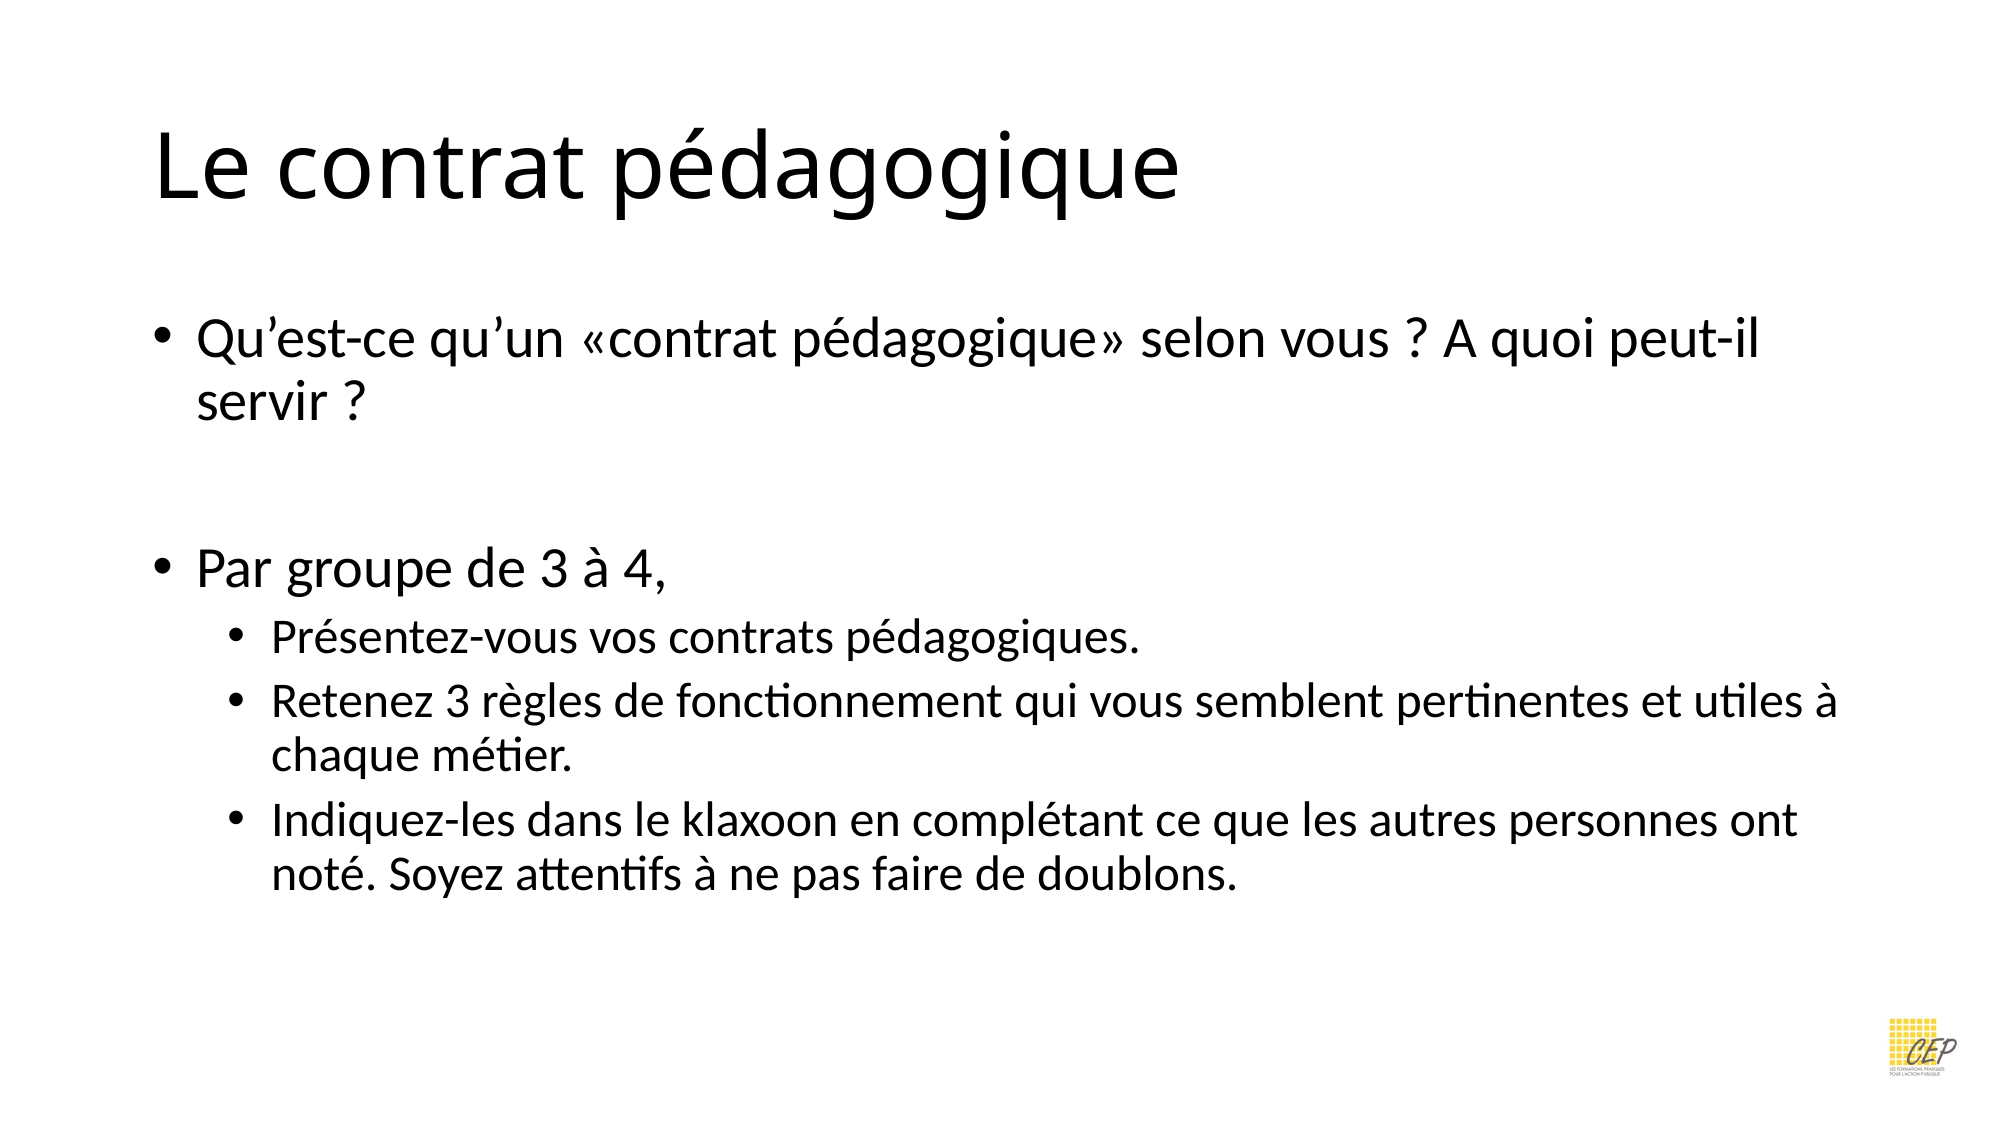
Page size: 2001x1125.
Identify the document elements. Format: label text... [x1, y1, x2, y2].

picture [1885, 1014, 1961, 1080]
list Qu’est-ce qu’un «contrat pédagogique» selon vous ? A quoi peut-il servir ? Par groupe de 3 à 4, Présentez-vous vos contrats pédagogiques. Retenez 3 règles de fonctionnement qui vous semblent pertinentes et utiles à chaque métier. Indiquez-les dans le klaxoon en complétant ce que les autres personnes ont noté. Soyez attentifs à ne pas faire de doublons. [137, 299, 1863, 1014]
title Le contrat pédagogique [137, 59, 1863, 278]
